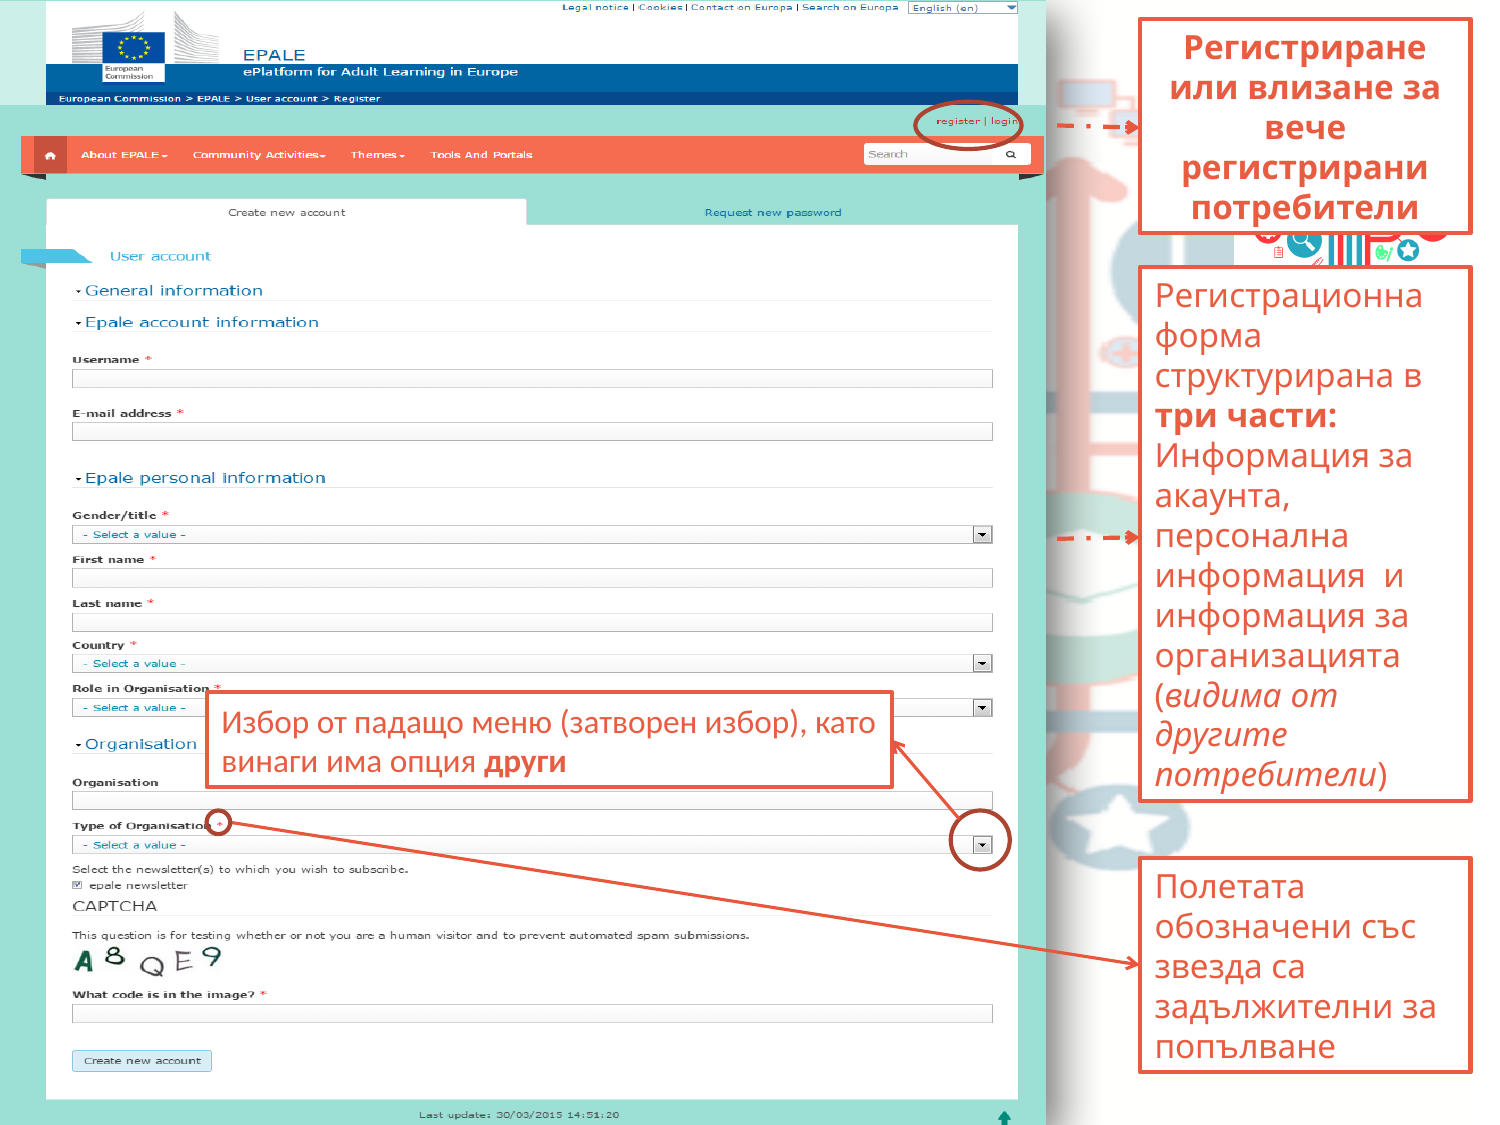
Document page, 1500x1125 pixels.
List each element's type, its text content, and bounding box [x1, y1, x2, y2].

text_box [229, 822, 1140, 967]
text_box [891, 740, 960, 820]
text_box Регистриране или влизане за вече регистрирани потребители [1138, 17, 1473, 235]
picture [0, 0, 1046, 1125]
text_box Регистрационна форма структурирана в три части: Информация за акаунта, персонална информация и информация за организацията (видима от другите потребители) [1138, 265, 1473, 803]
text_box Полетата обозначени със звезда са задължителни за попълване [1138, 856, 1473, 1074]
picture [1234, 42, 1463, 325]
